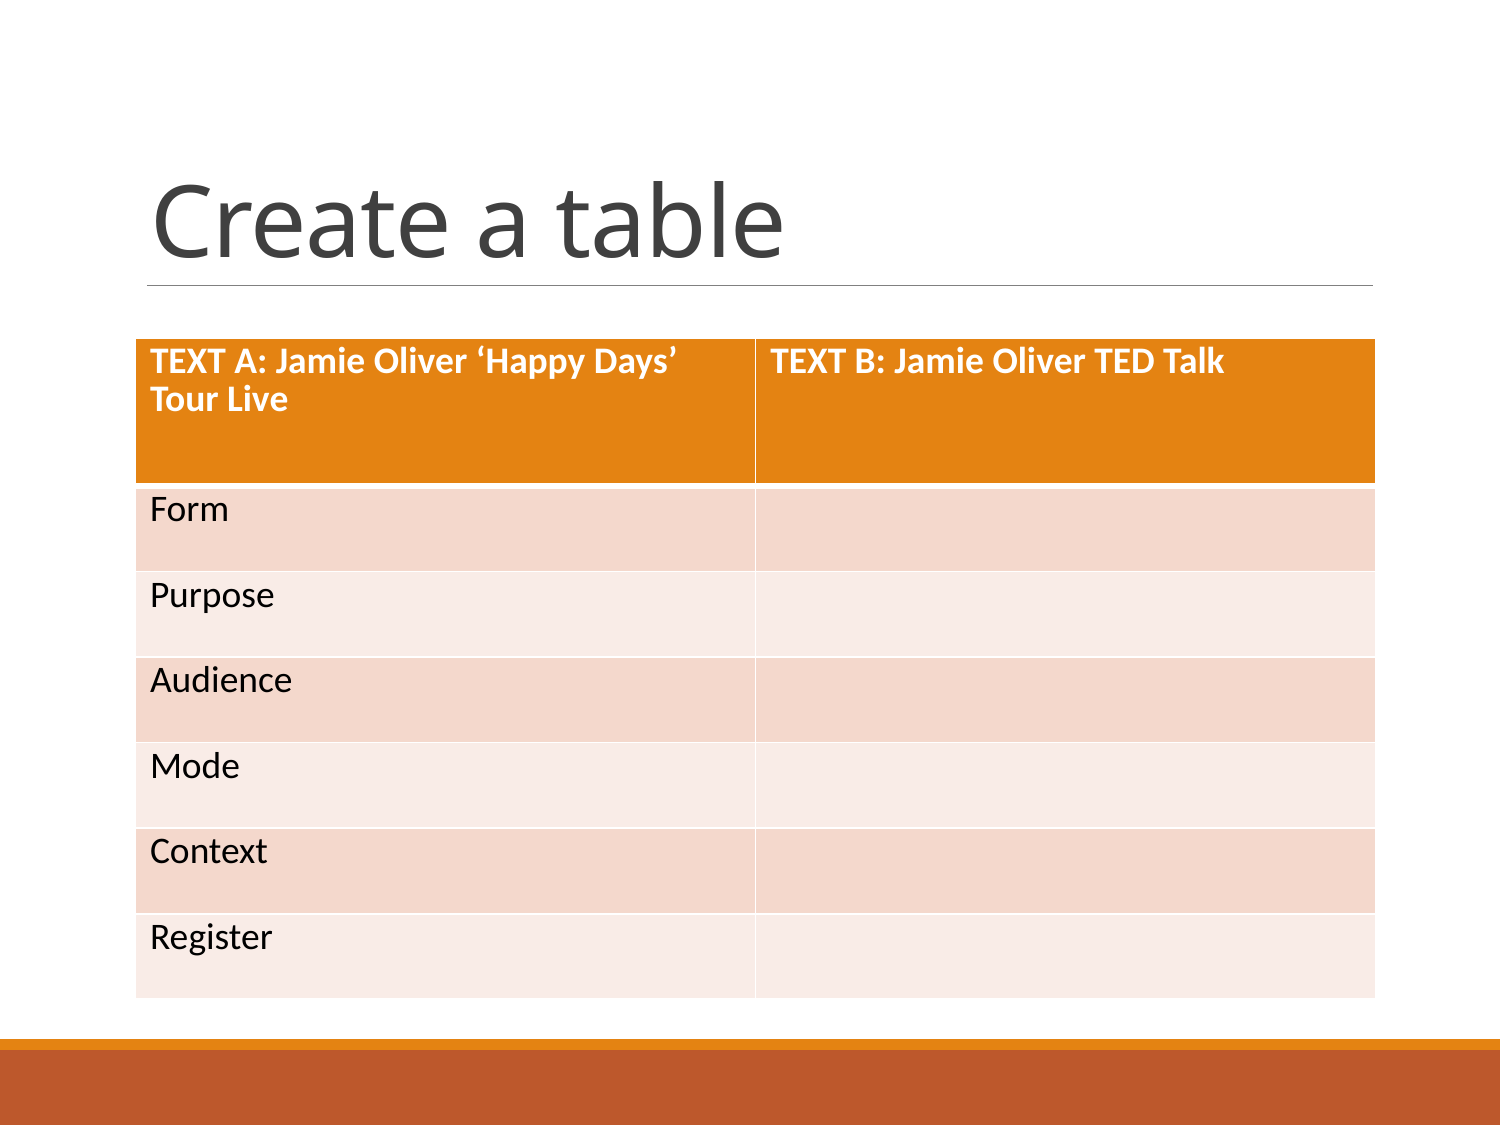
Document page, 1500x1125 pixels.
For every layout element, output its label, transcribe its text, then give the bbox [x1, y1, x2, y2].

table_cell Audience [136, 658, 755, 742]
table_cell [756, 743, 1375, 827]
text_box [25, 0, 1500, 615]
table_cell [756, 915, 1375, 998]
table_cell Context [136, 829, 755, 913]
table_header TEXT B: Jamie Oliver TED Talk [756, 339, 1375, 483]
table_cell Form [136, 489, 755, 571]
table_cell Purpose [136, 572, 755, 656]
table_header TEXT A: Jamie Oliver ‘Happy Days’ Tour Live [136, 339, 755, 483]
table_cell Register [136, 915, 755, 998]
table_cell [756, 489, 1375, 571]
table_cell [756, 658, 1375, 742]
table_cell [756, 829, 1375, 913]
table_cell [756, 572, 1375, 656]
table_cell Mode [136, 743, 755, 827]
